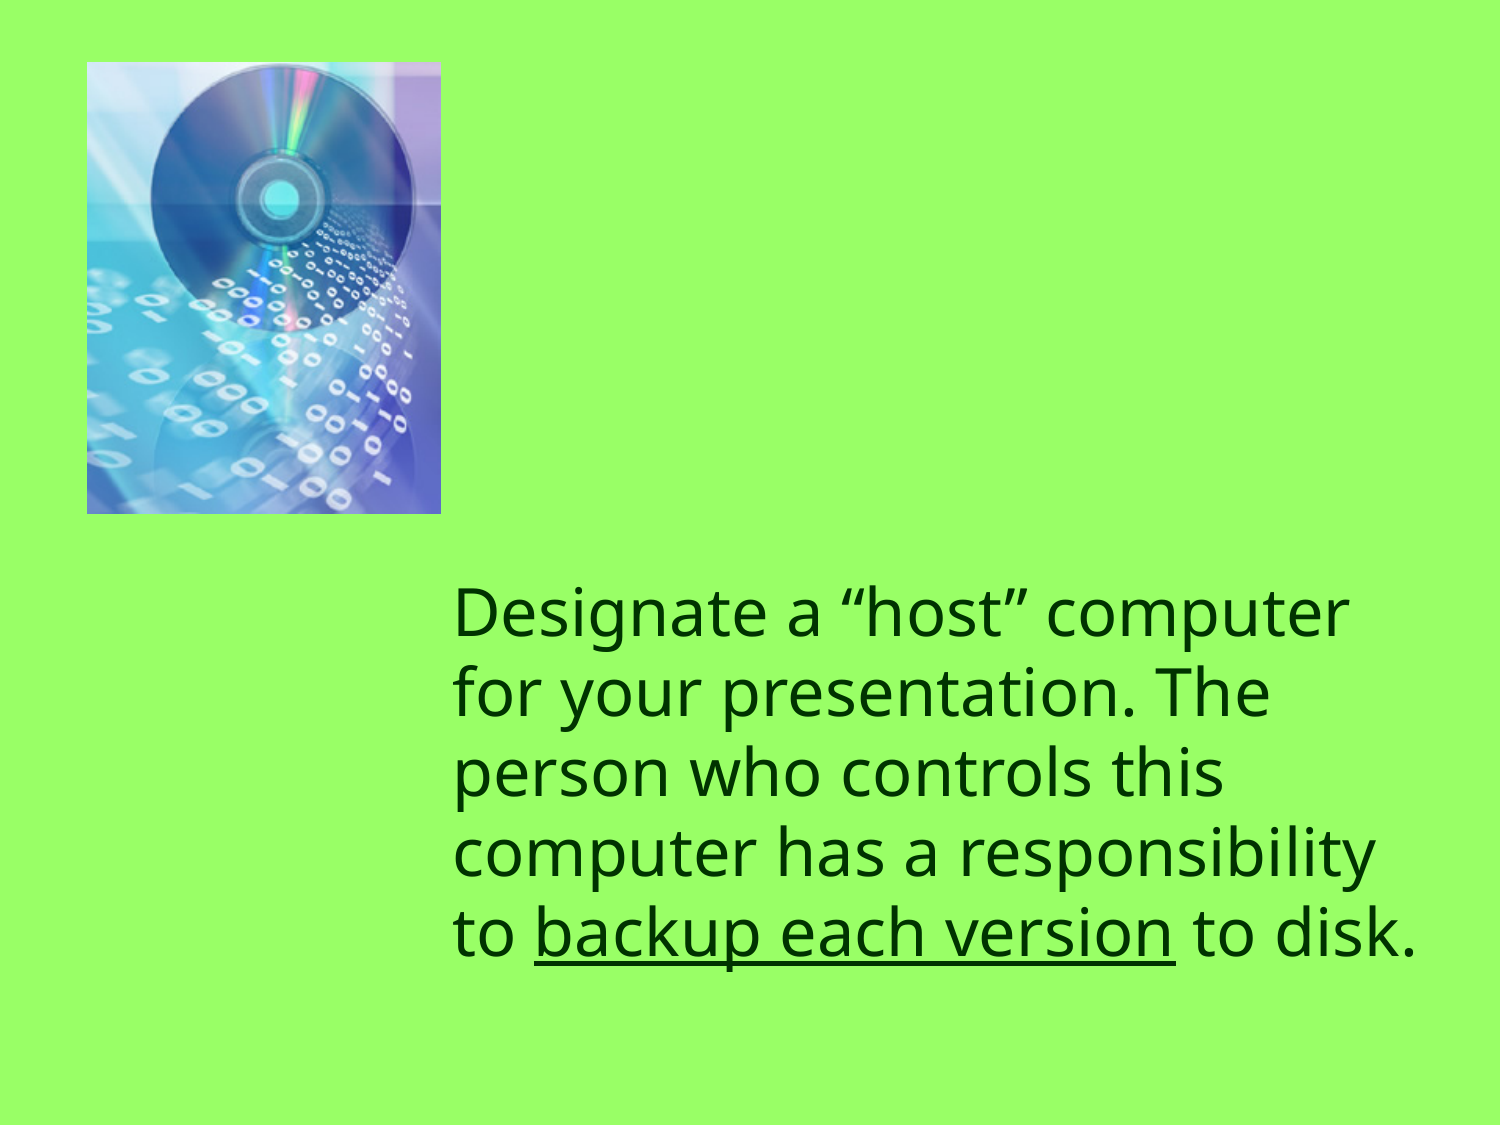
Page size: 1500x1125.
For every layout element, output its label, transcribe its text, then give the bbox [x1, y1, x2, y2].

text_box Designate a “host” computer for your presentation. The person who controls this computer has a responsibility to backup each version to disk. [437, 562, 1438, 977]
picture [87, 62, 441, 515]
